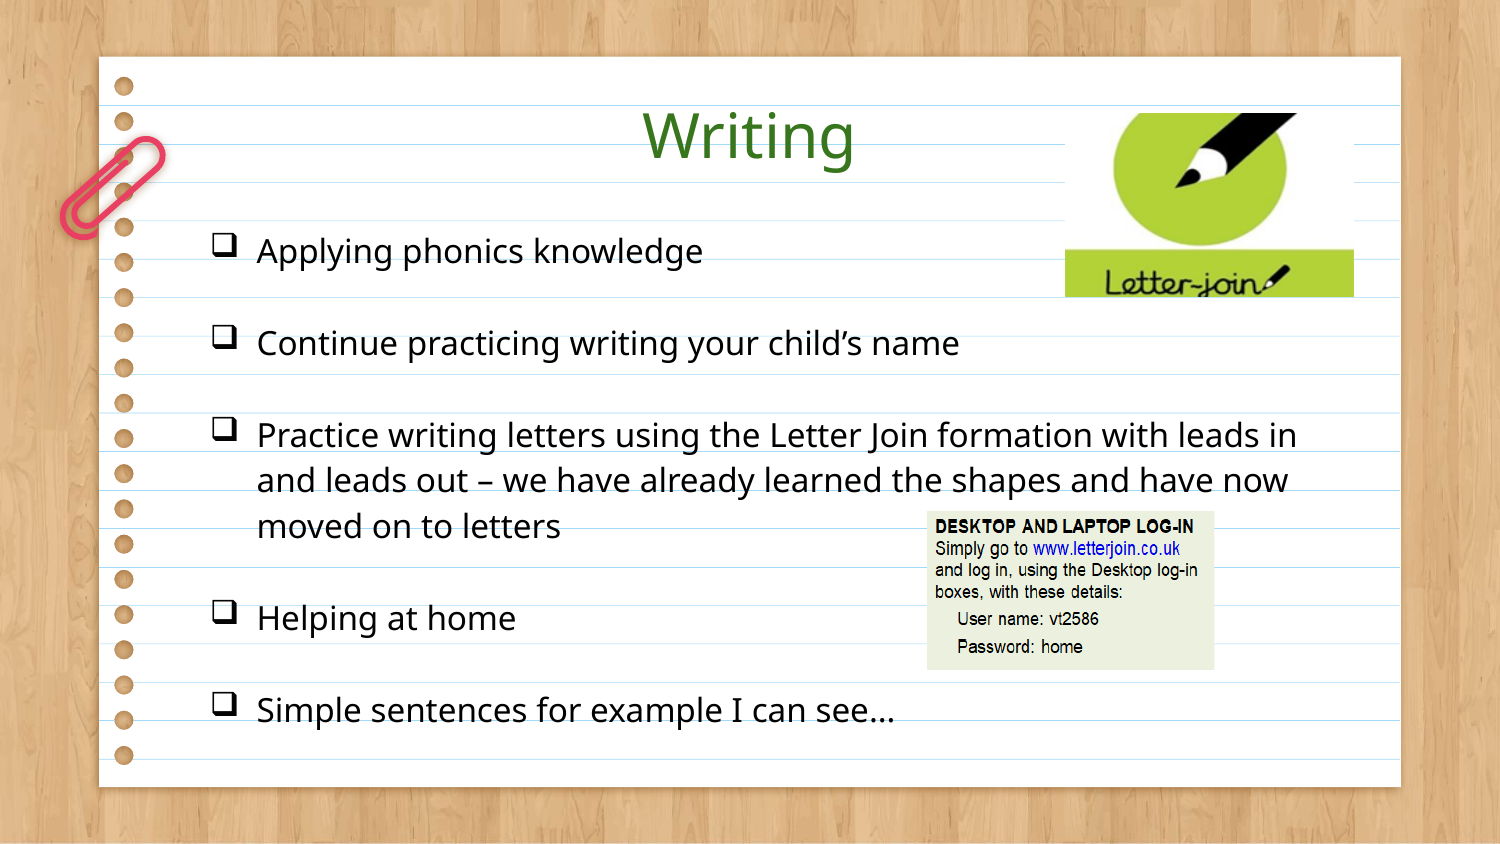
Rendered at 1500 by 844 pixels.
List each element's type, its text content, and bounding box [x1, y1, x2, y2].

text_box Applying phonics knowledge Continue practicing writing your child’s name Practice writing letters using the Letter Join formation with leads in and leads out – we have already learned the shapes and have now moved on to letters Helping at home Simple sentences for example I can see… [194, 209, 1346, 788]
title Writing [146, 81, 1354, 186]
picture [0, 0, 1500, 844]
text_box [59, 136, 166, 241]
